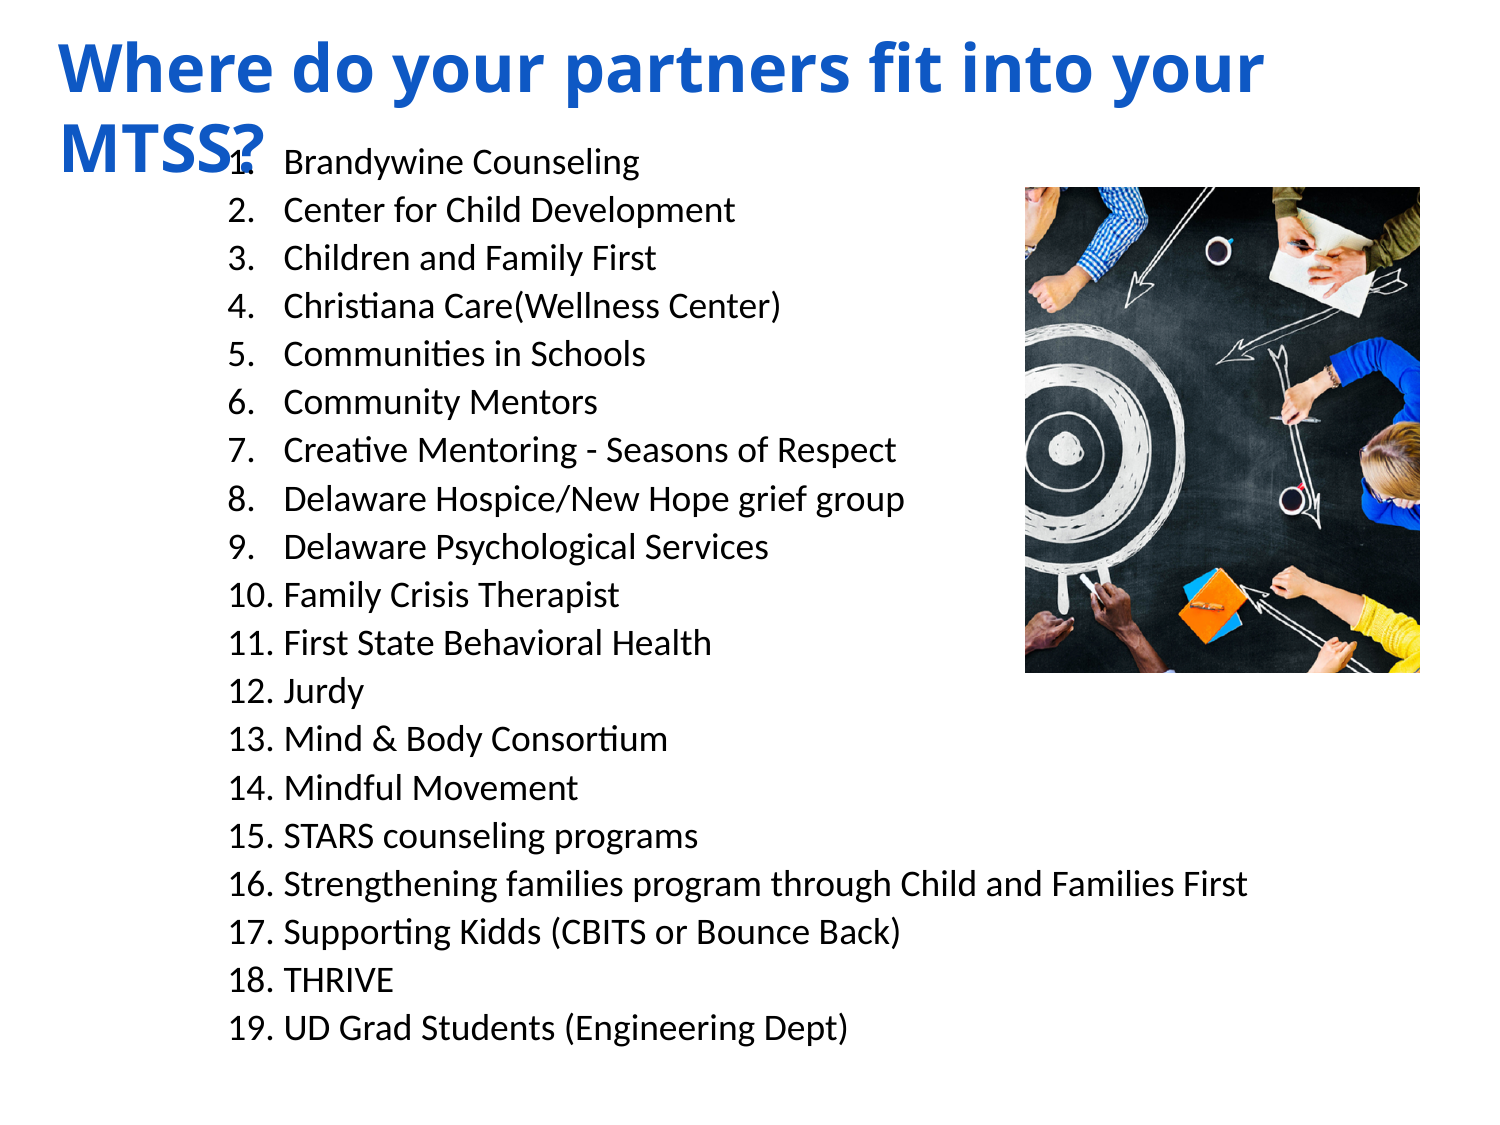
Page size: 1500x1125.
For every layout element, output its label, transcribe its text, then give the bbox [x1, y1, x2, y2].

text_box Brandywine Counseling Center for Child Development Children and Family First Christiana Care(Wellness Center) Communities in Schools Community Mentors Creative Mentoring - Seasons of Respect Delaware Hospice/New Hope grief group Delaware Psychological Services Family Crisis Therapist First State Behavioral Health Jurdy Mind & Body Consortium Mindful Movement STARS counseling programs Strengthening families program through Child and Families First Supporting Kidds (CBITS or Bounce Back) THRIVE UD Grad Students (Engineering Dept) [212, 126, 1313, 1056]
title Where do your partners fit into your MTSS? [43, 17, 1482, 235]
picture [1024, 186, 1421, 673]
